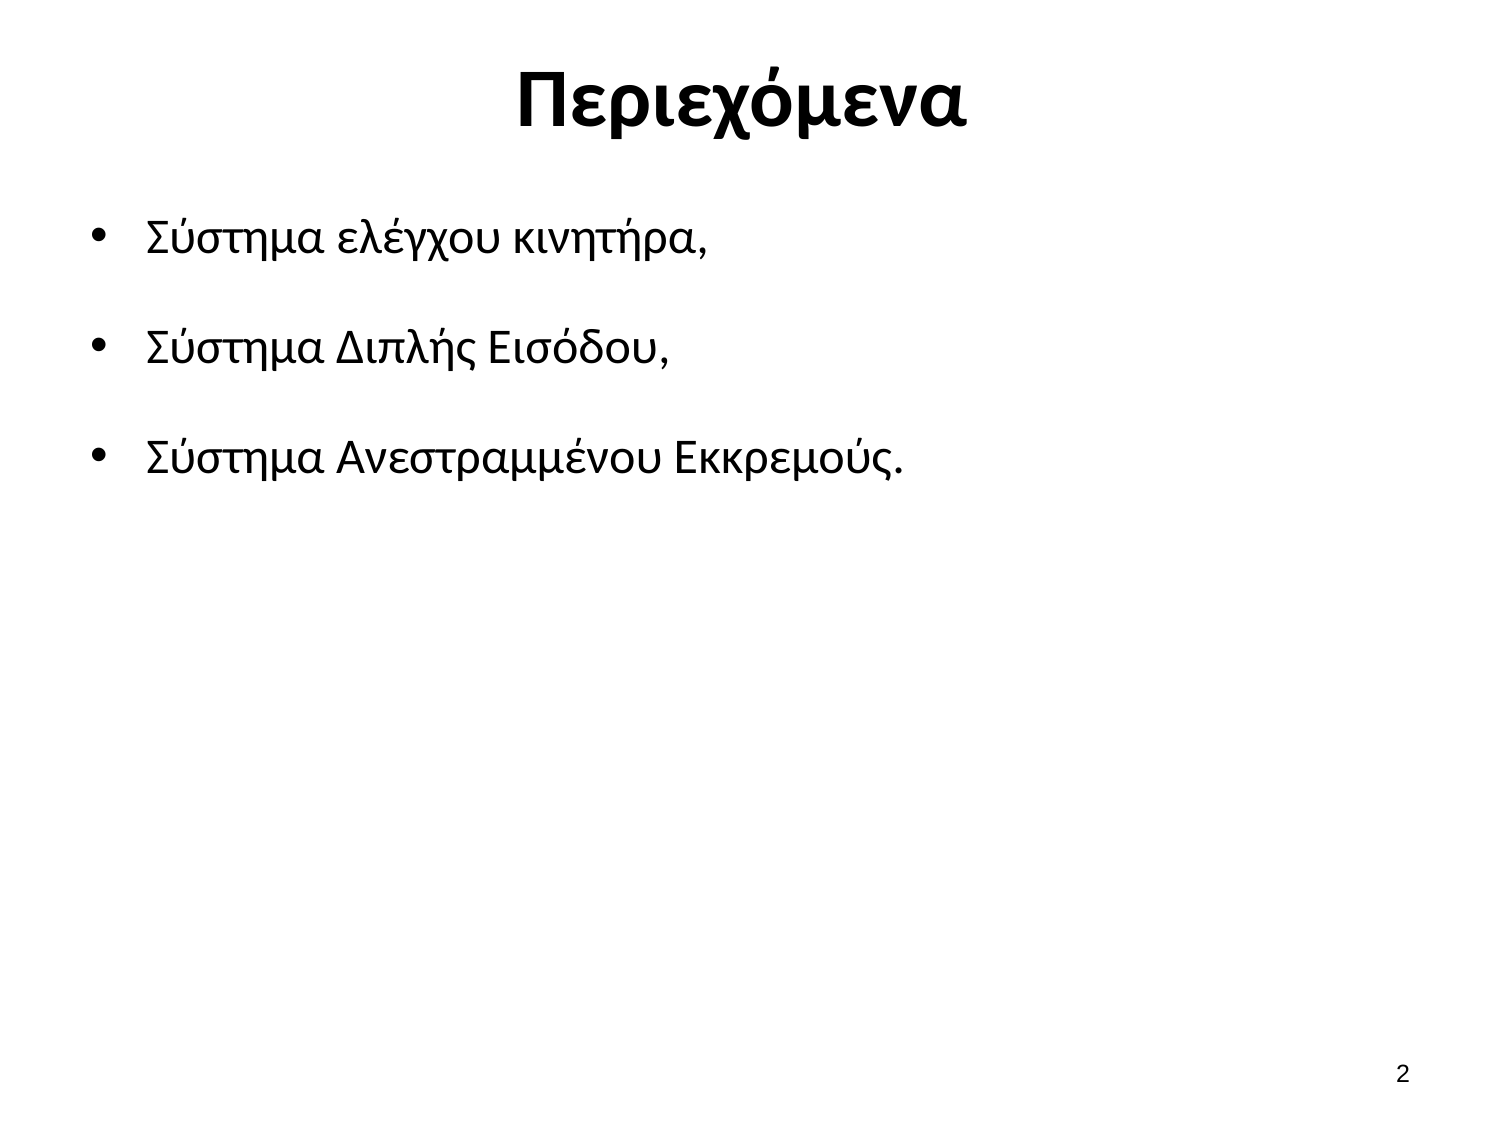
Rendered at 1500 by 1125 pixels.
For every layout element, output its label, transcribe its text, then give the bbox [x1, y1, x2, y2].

title Περιεχόμενα [76, 19, 1427, 169]
list Σύστημα ελέγχου κινητήρα, Σύστημα Διπλής Εισόδου, Σύστημα Ανεστραμμένου Εκκρεμούς. [75, 196, 1425, 1024]
slide_number 1 [1074, 1042, 1425, 1103]
